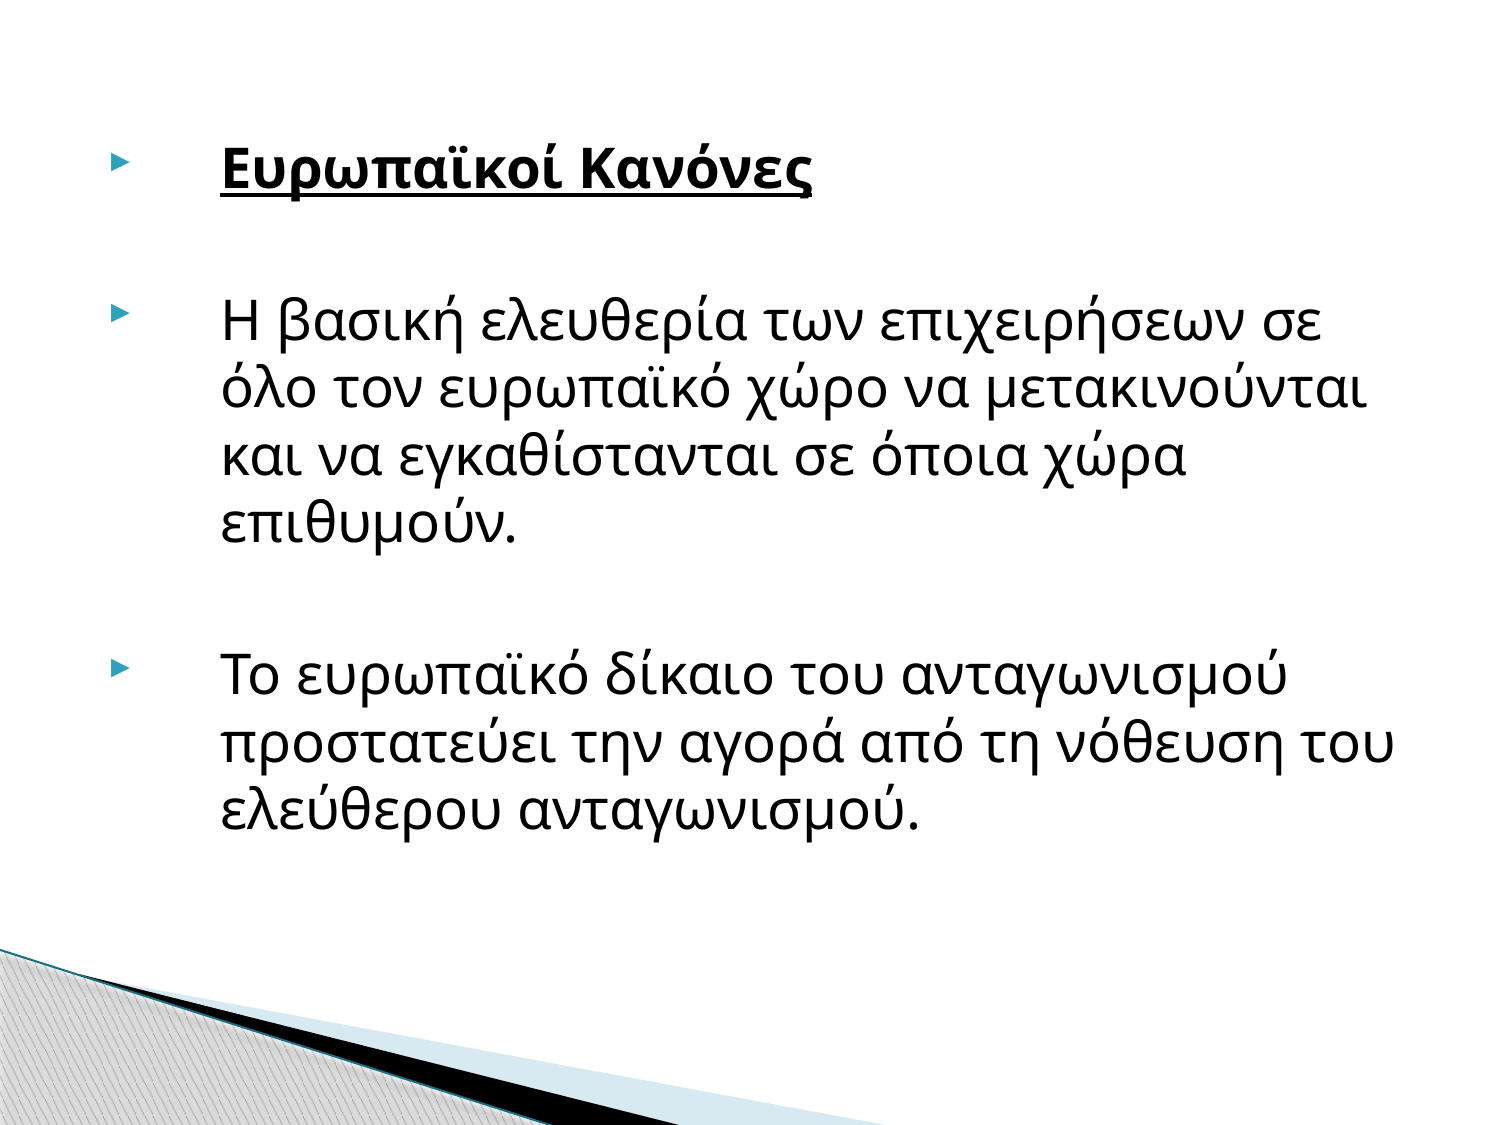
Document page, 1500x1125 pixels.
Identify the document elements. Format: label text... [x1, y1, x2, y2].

list Ευρωπαϊκοί Κανόνες Η βασική ελευθερία των επιχειρήσεων σε όλο τον ευρωπαϊκό χώρο να μετακινούνται και να εγκαθίστανται σε όποια χώρα επιθυμούν. Το ευρωπαϊκό δίκαιο του ανταγωνισμού προστατεύει την αγορά από τη νόθευση του ελεύθερου ανταγωνισμού. [74, 124, 1426, 986]
